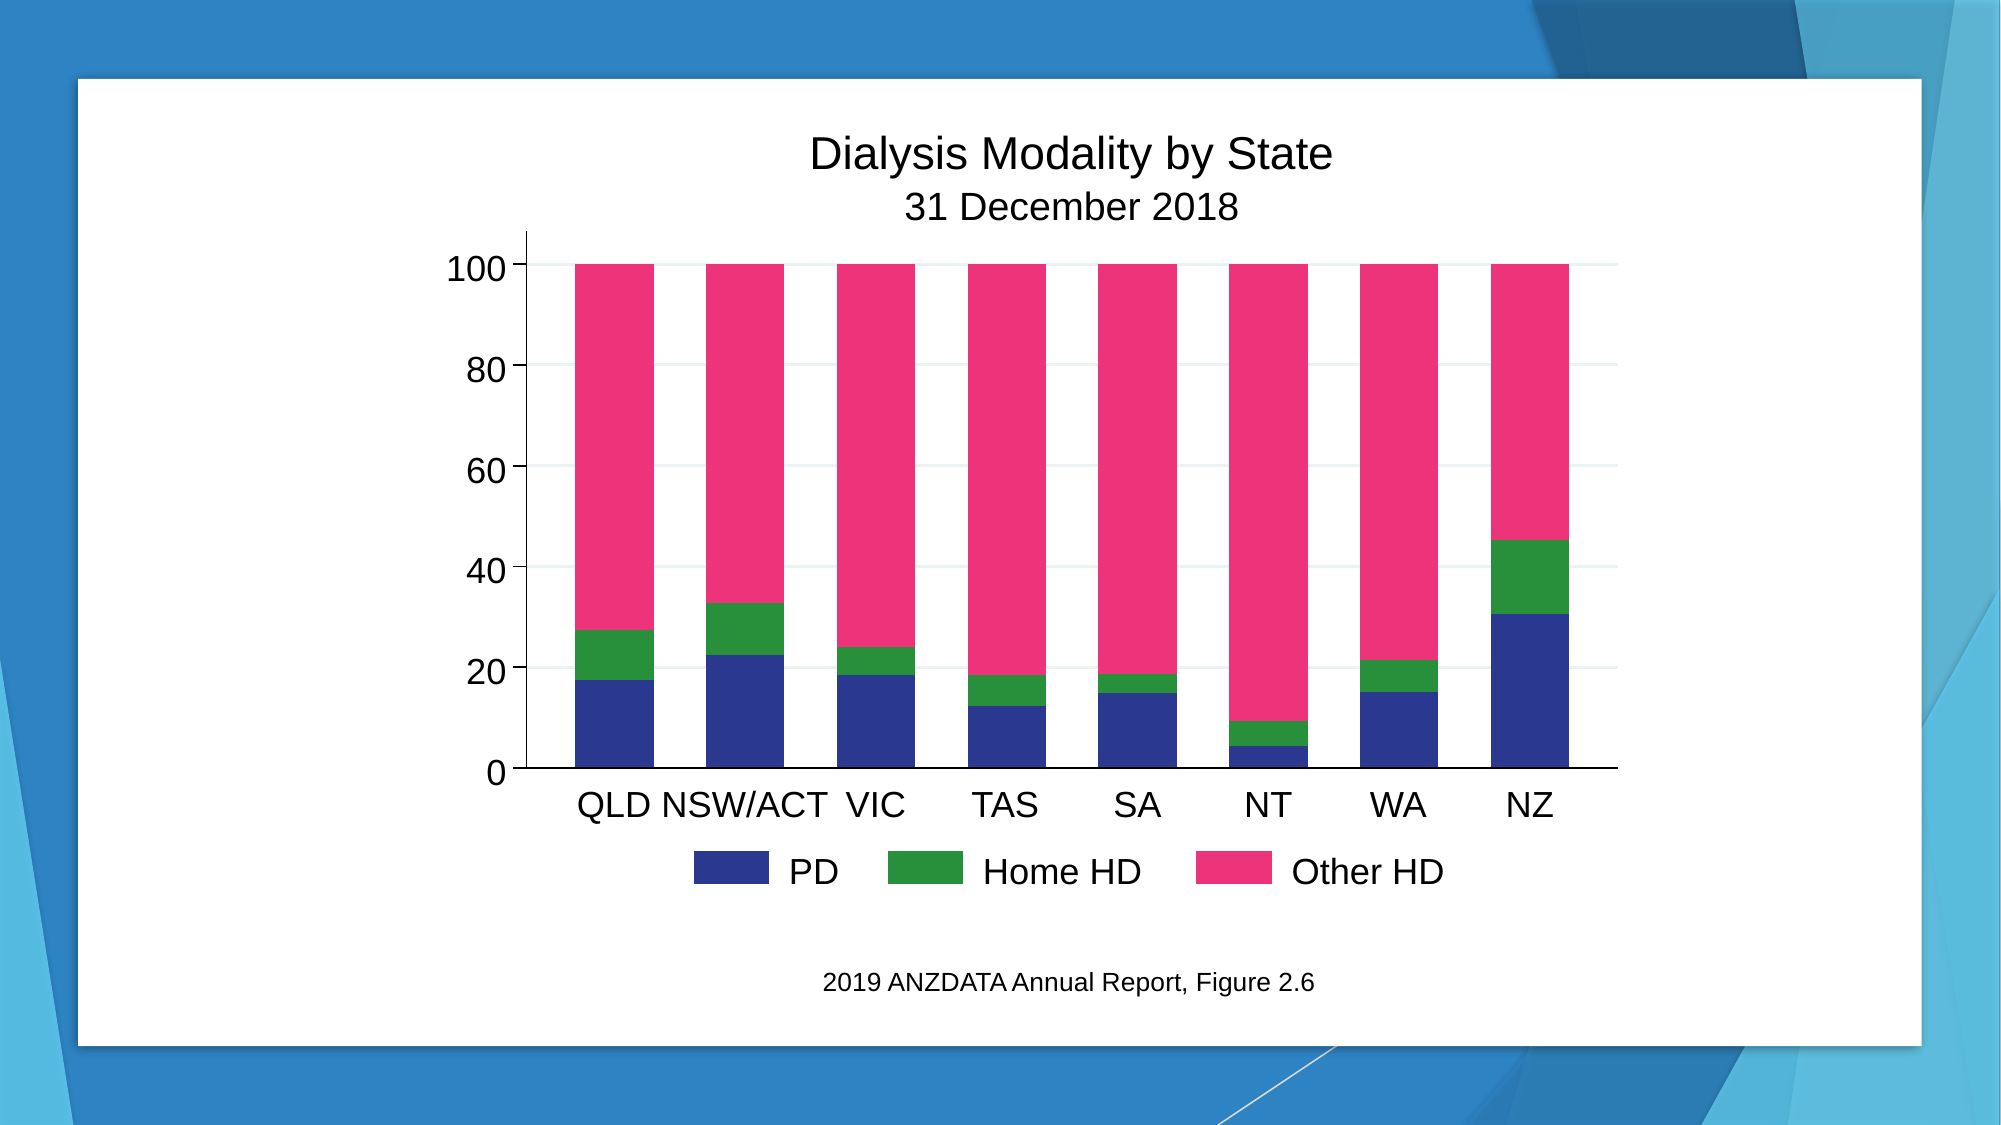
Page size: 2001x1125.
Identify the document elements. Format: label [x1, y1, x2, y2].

picture [349, 89, 1650, 1036]
text_box [0, 0, 2000, 1125]
